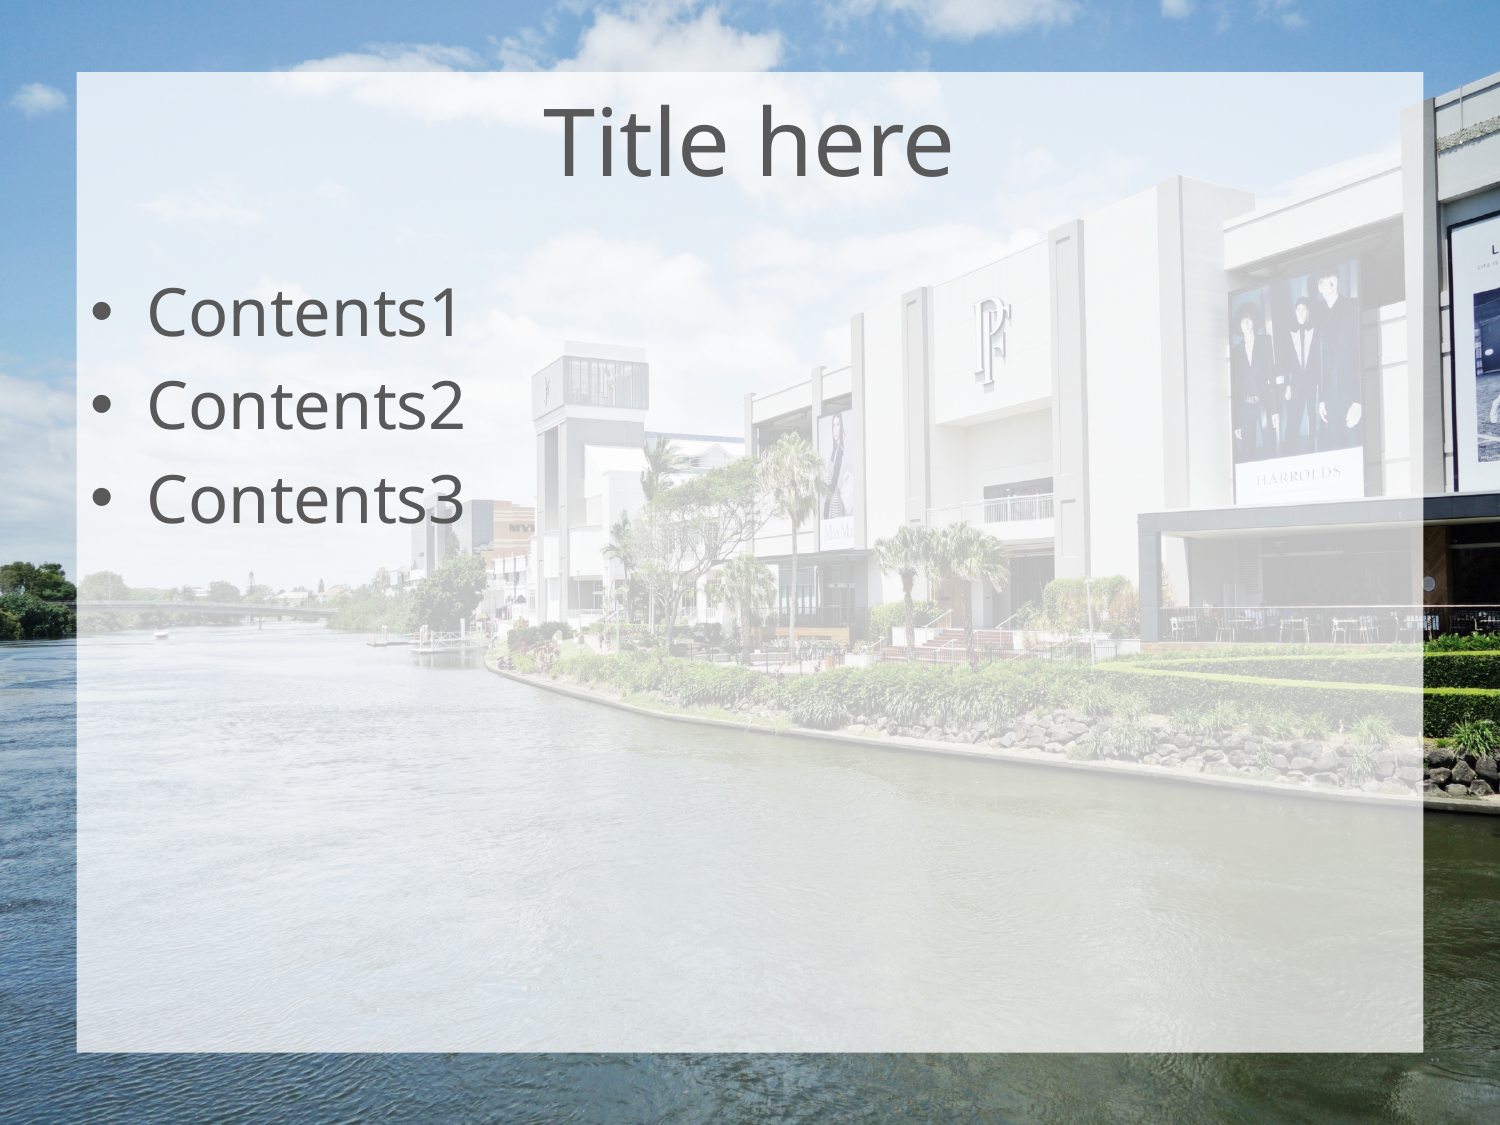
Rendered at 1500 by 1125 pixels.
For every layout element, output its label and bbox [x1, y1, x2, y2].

text_box [0, 0, 1500, 1125]
